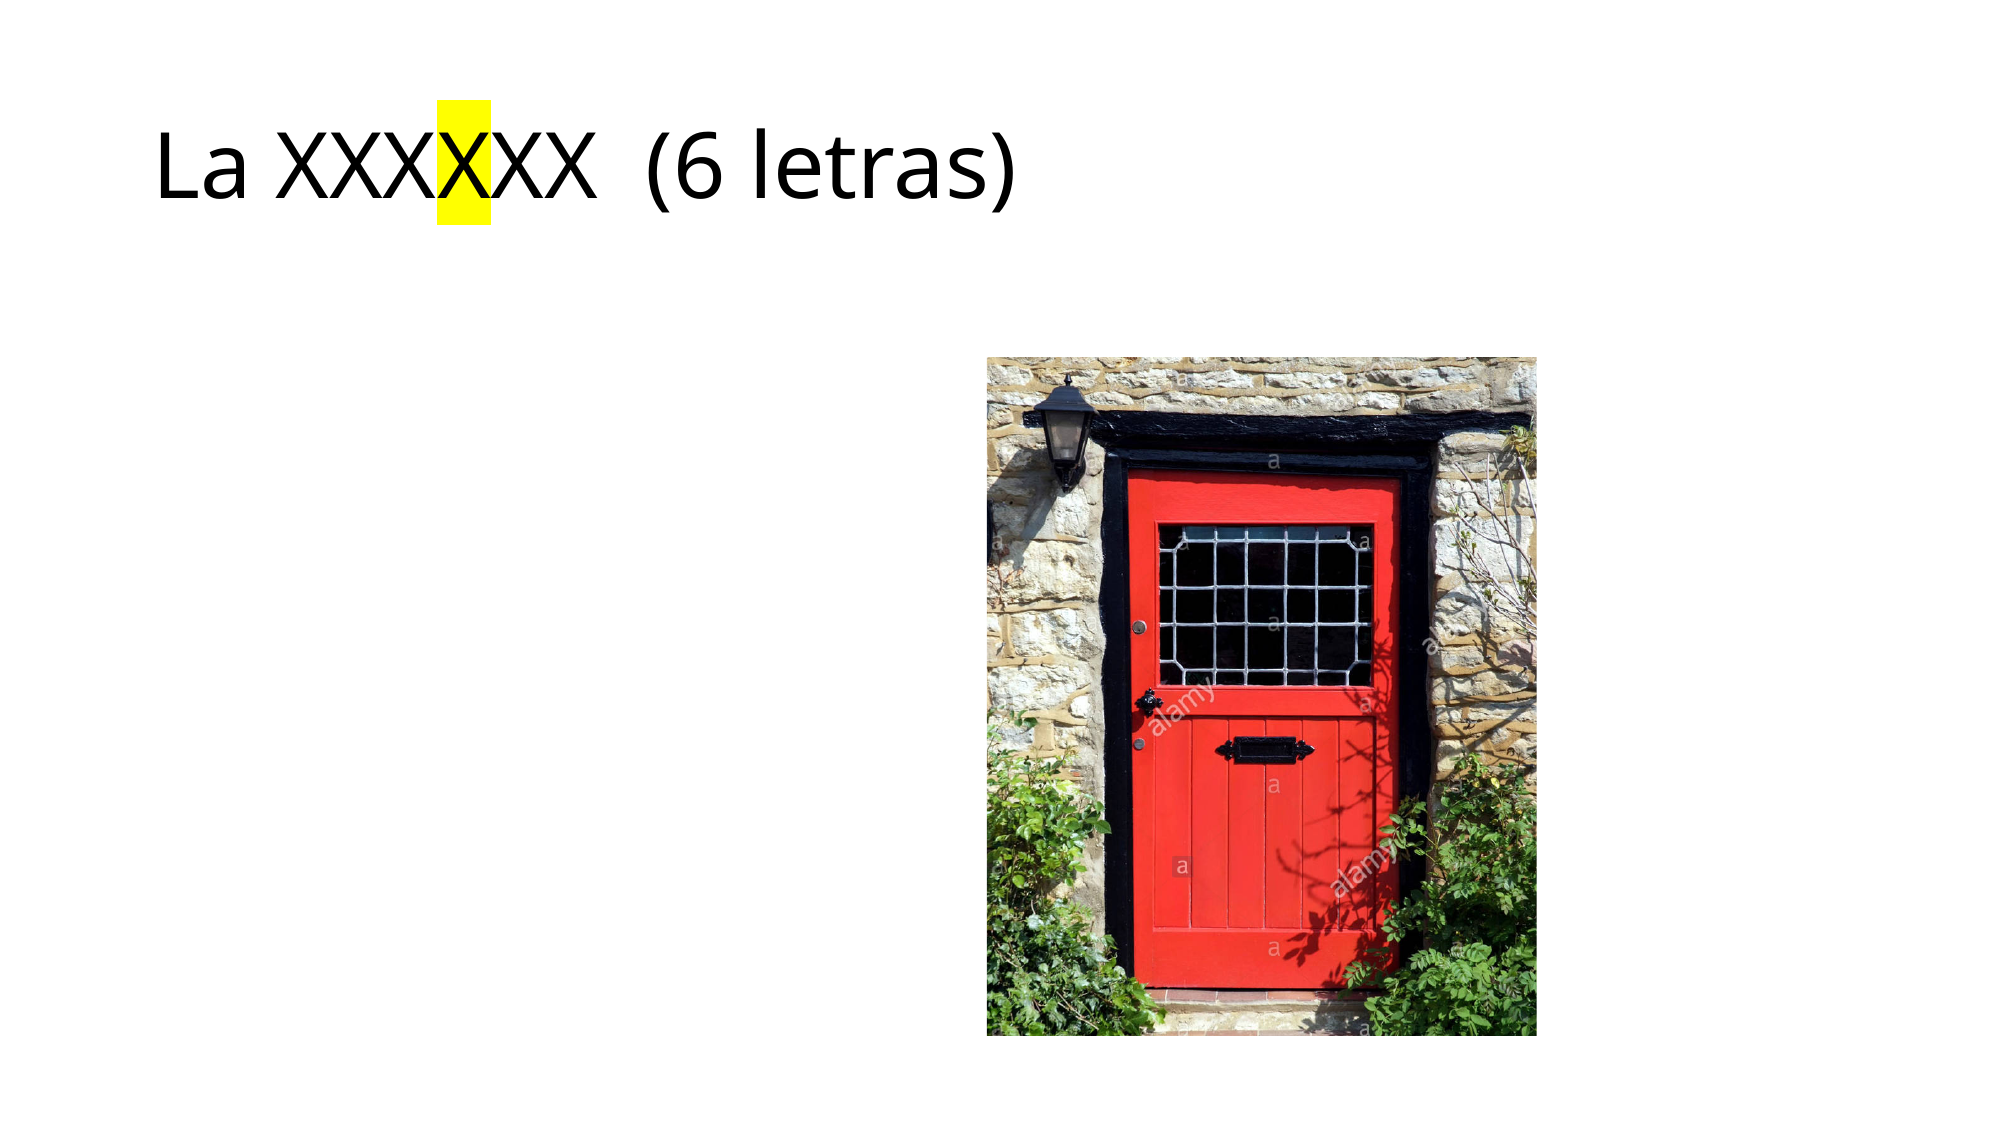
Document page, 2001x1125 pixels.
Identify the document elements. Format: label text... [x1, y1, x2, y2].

picture [986, 357, 1537, 1036]
title La XXXXXX (6 letras) [137, 59, 1863, 278]
